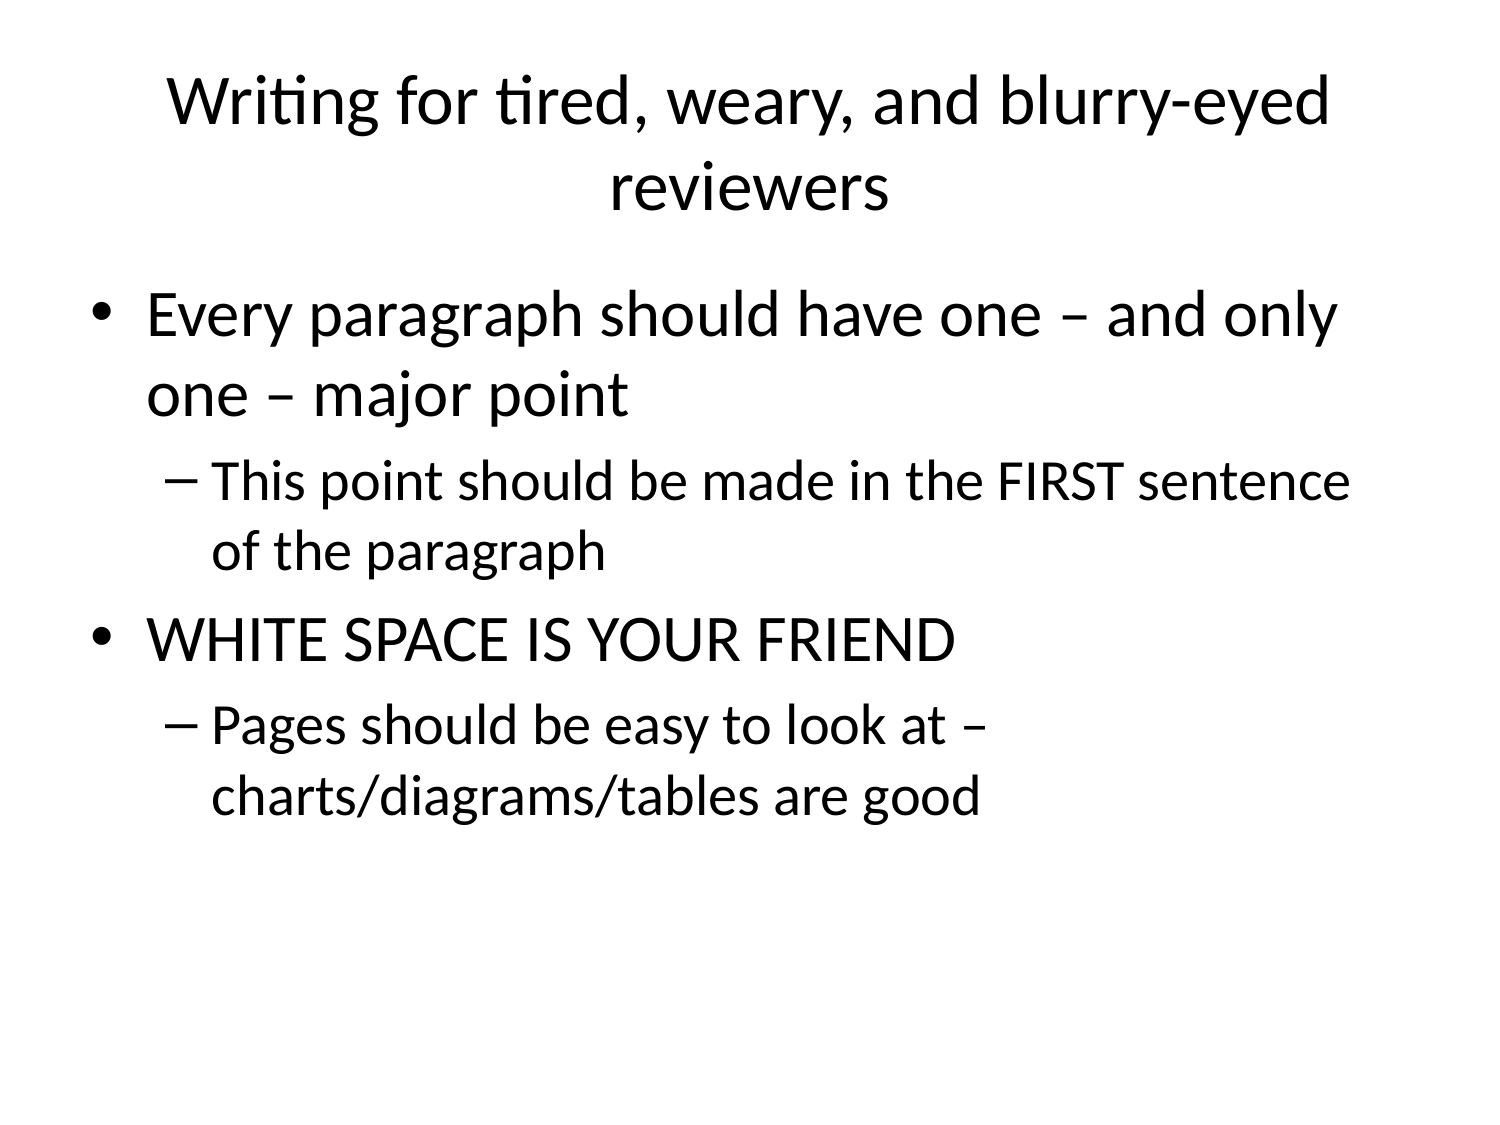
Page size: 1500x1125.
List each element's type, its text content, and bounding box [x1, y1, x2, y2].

title Writing for tired, weary, and blurry-eyed reviewers [75, 45, 1425, 233]
list Every paragraph should have one – and only one – major point This point should be made in the FIRST sentence of the paragraph WHITE SPACE IS YOUR FRIEND Pages should be easy to look at – charts/diagrams/tables are good [75, 262, 1425, 1005]
